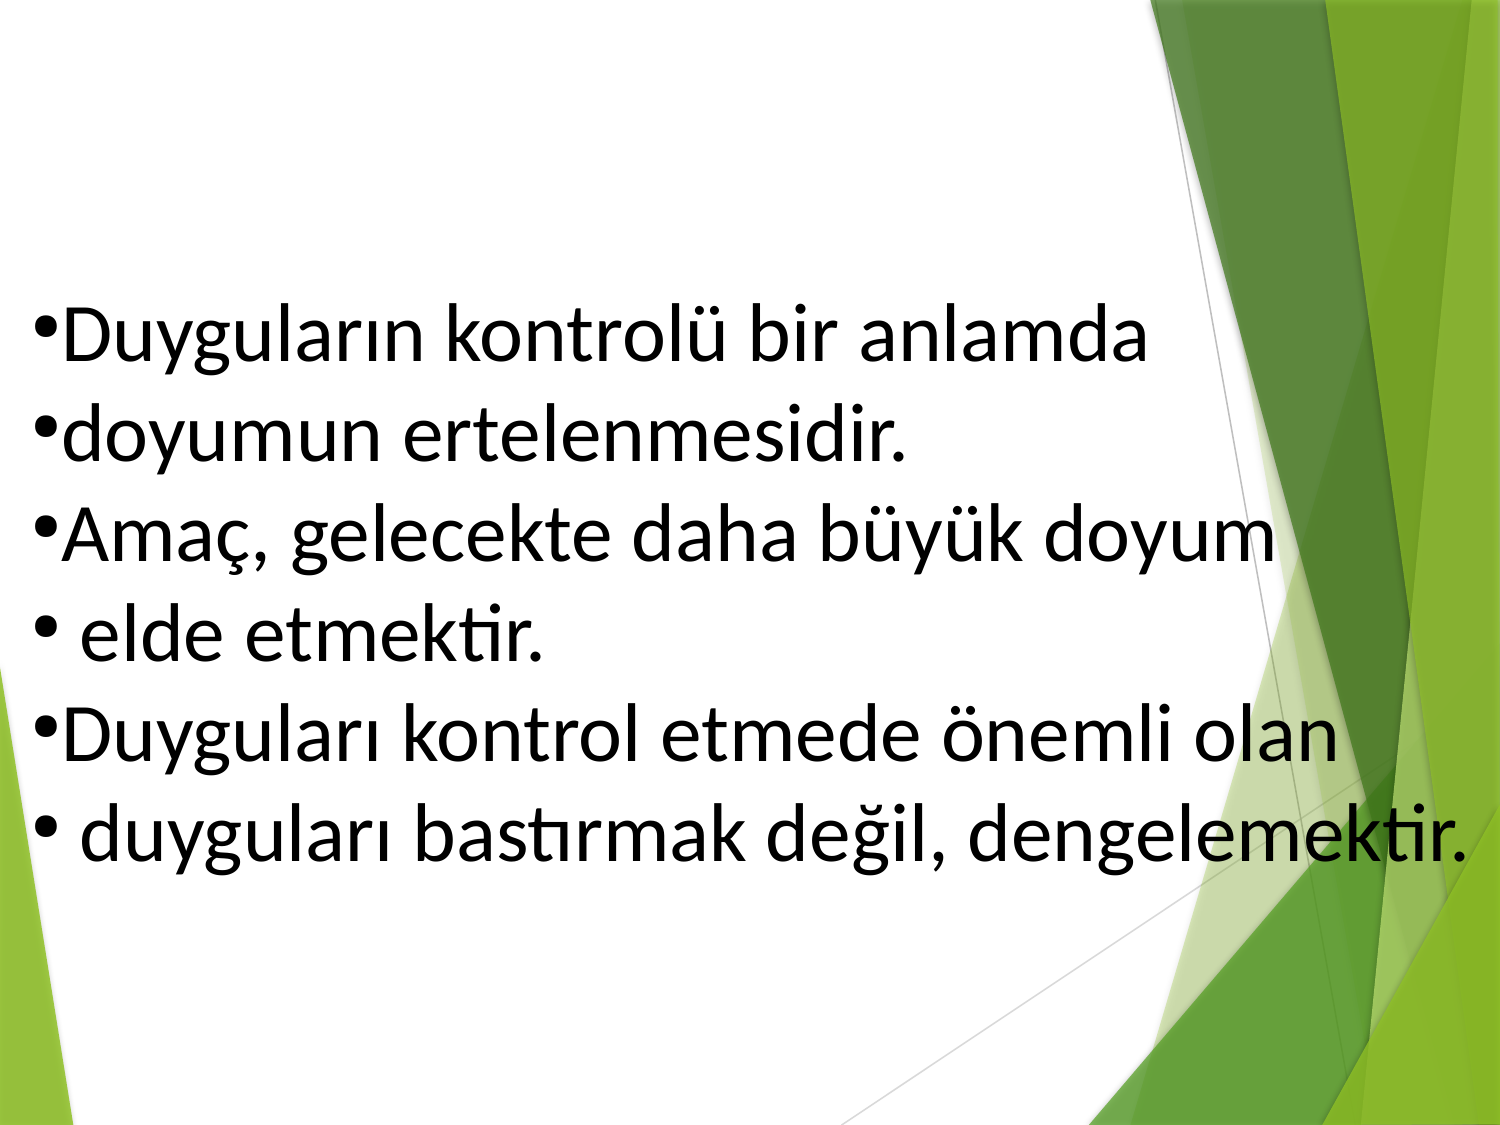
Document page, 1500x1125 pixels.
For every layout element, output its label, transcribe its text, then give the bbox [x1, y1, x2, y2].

text_box Duyguların kontrolü bir anlamda doyumun ertelenmesidir. Amaç, gelecekte daha büyük doyum elde etmektir. Duyguları kontrol etmede önemli olan duyguları bastırmak değil, dengelemektir. [16, 271, 1475, 1117]
